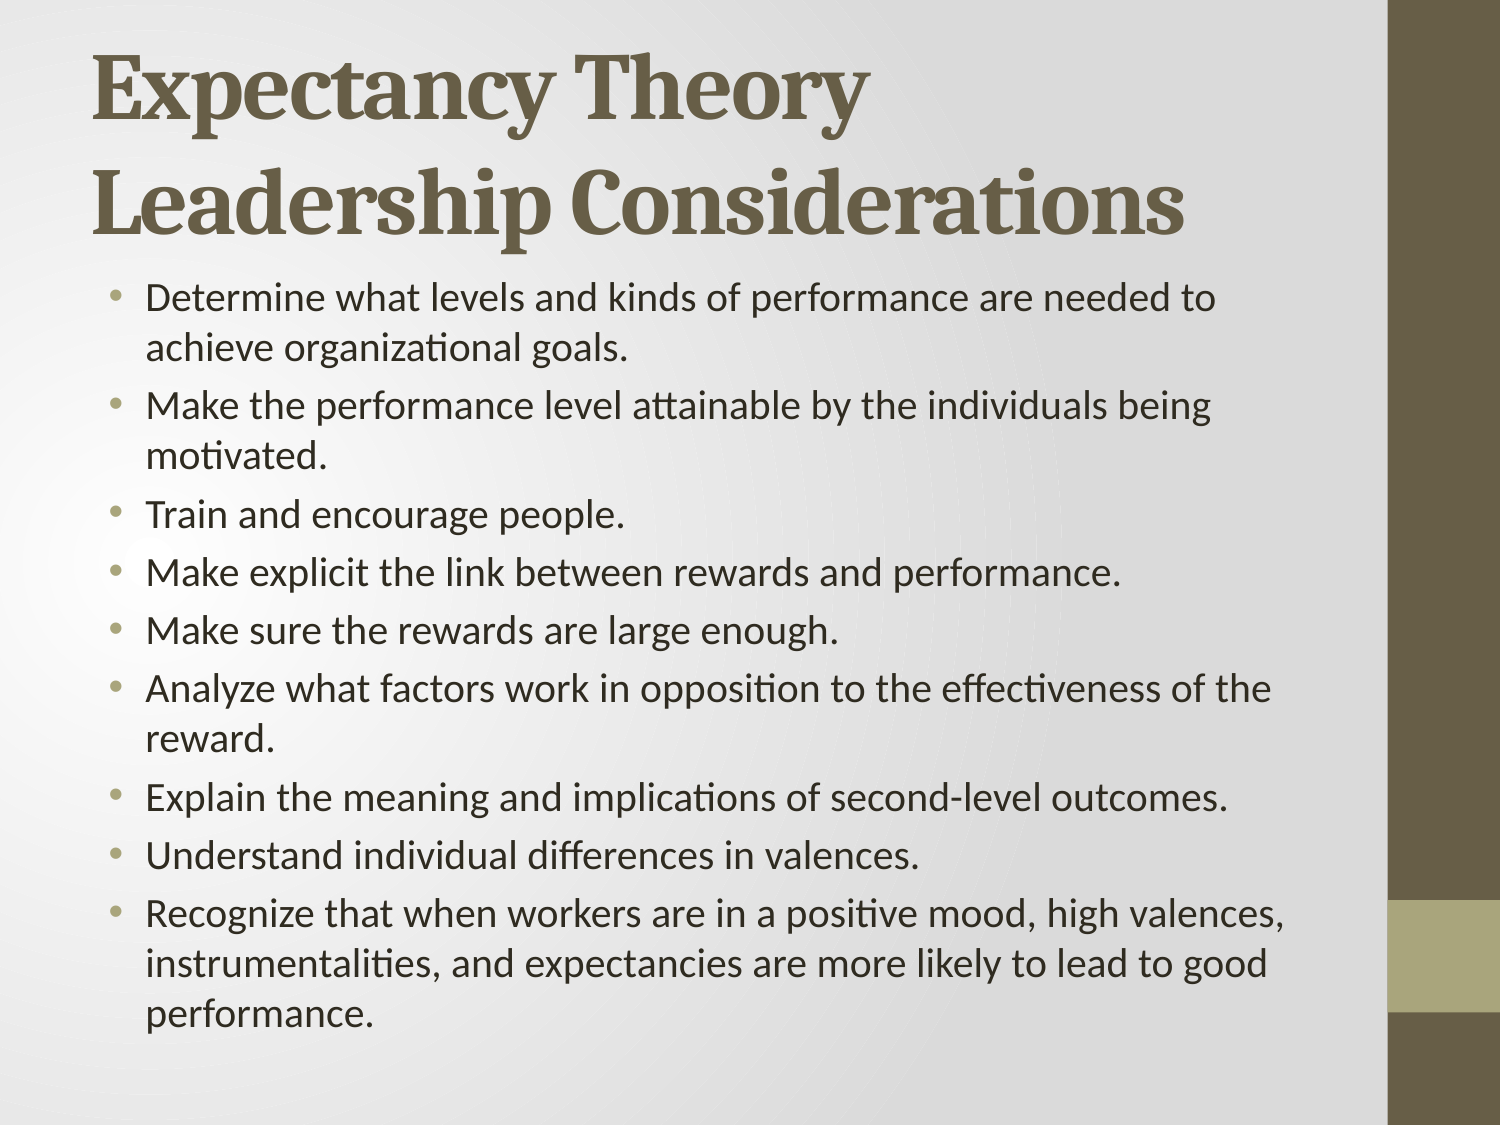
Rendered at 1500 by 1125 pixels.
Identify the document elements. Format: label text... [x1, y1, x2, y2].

title Expectancy Theory Leadership Considerations [75, 45, 1325, 233]
list Determine what levels and kinds of performance are needed to achieve organizational goals. Make the performance level attainable by the individuals being motivated. Train and encourage people. Make explicit the link between rewards and performance. Make sure the rewards are large enough. Analyze what factors work in opposition to the effectiveness of the reward. Explain the meaning and implications of second-level outcomes. Understand individual differences in valences. Recognize that when workers are in a positive mood, high valences, instrumentalities, and expectancies are more likely to lead to good performance. [75, 262, 1325, 1050]
